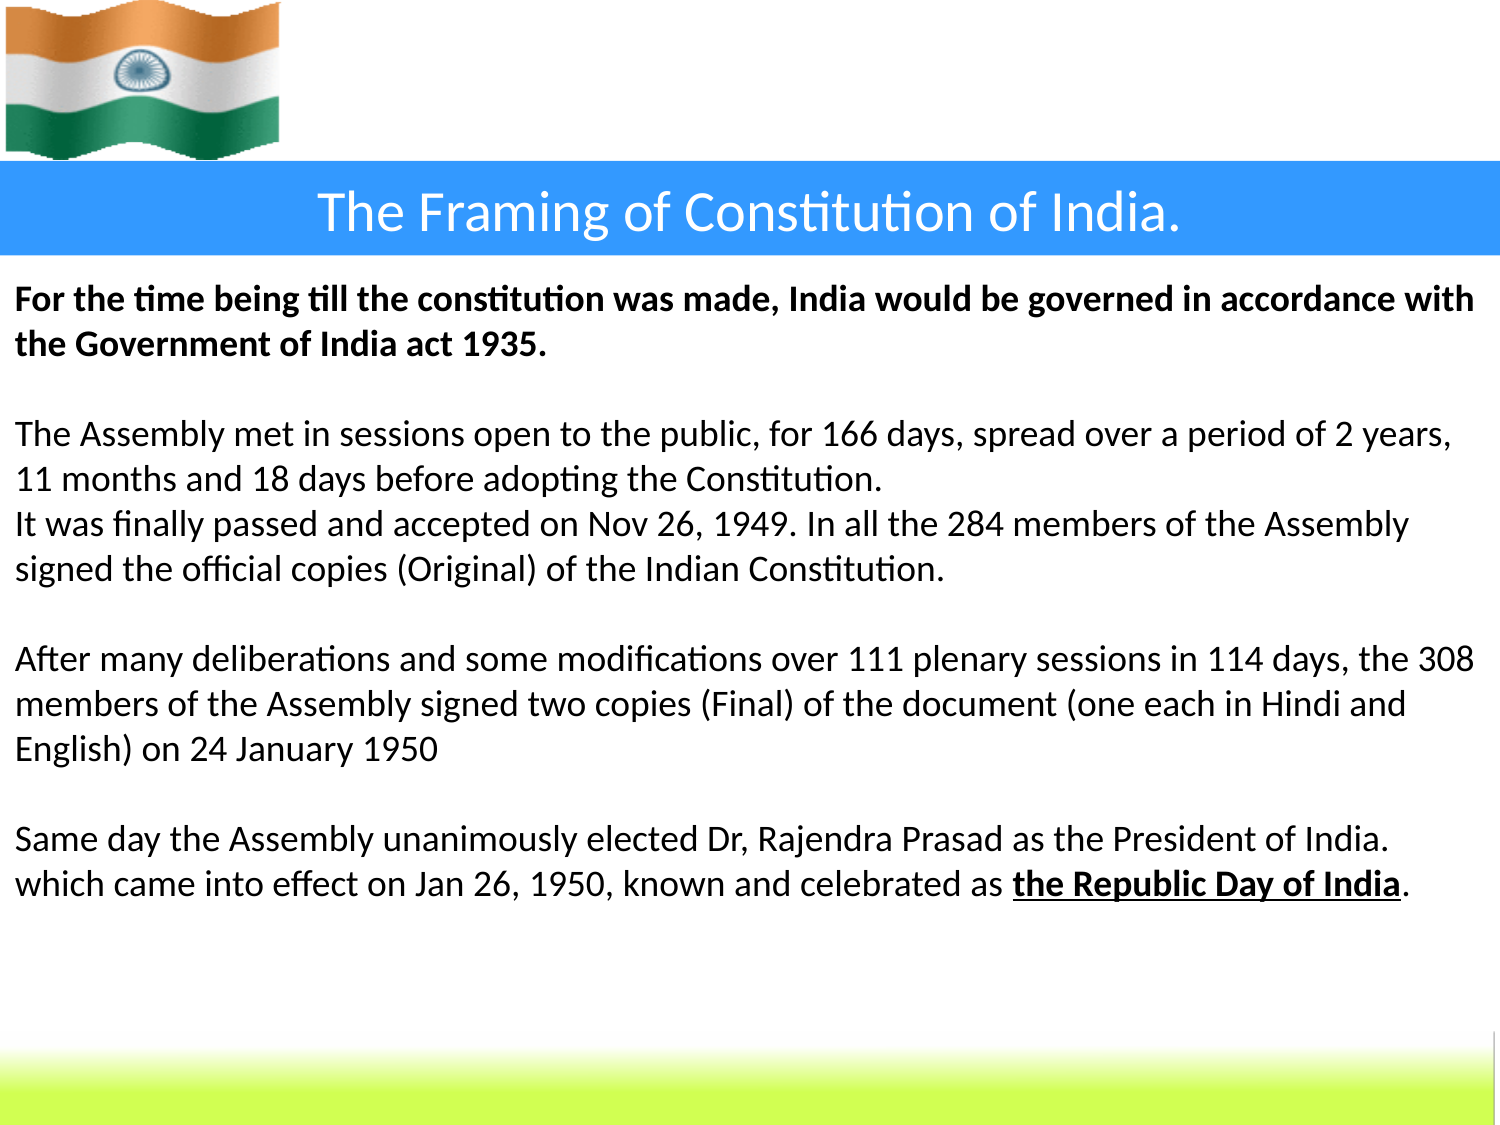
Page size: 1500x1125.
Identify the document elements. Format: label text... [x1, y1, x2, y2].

picture [0, 0, 290, 160]
picture [0, 1030, 1500, 1125]
text_box For the time being till the constitution was made, India would be governed in accordance with the Government of India act 1935. The Assembly met in sessions open to the public, for 166 days, spread over a period of 2 years, 11 months and 18 days before adopting the Constitution. It was finally passed and accepted on Nov 26, 1949. In all the 284 members of the Assembly signed the official copies (Original) of the Indian Constitution. After many deliberations and some modifications over 111 plenary sessions in 114 days, the 308 members of the Assembly signed two copies (Final) of the document (one each in Hindi and English) on 24 January 1950 Same day the Assembly unanimously elected Dr, Rajendra Prasad as the President of India. which came into effect on Jan 26, 1950, known and celebrated as the Republic Day of India. [0, 266, 1500, 912]
title The Framing of Constitution of India. [0, 160, 1500, 256]
